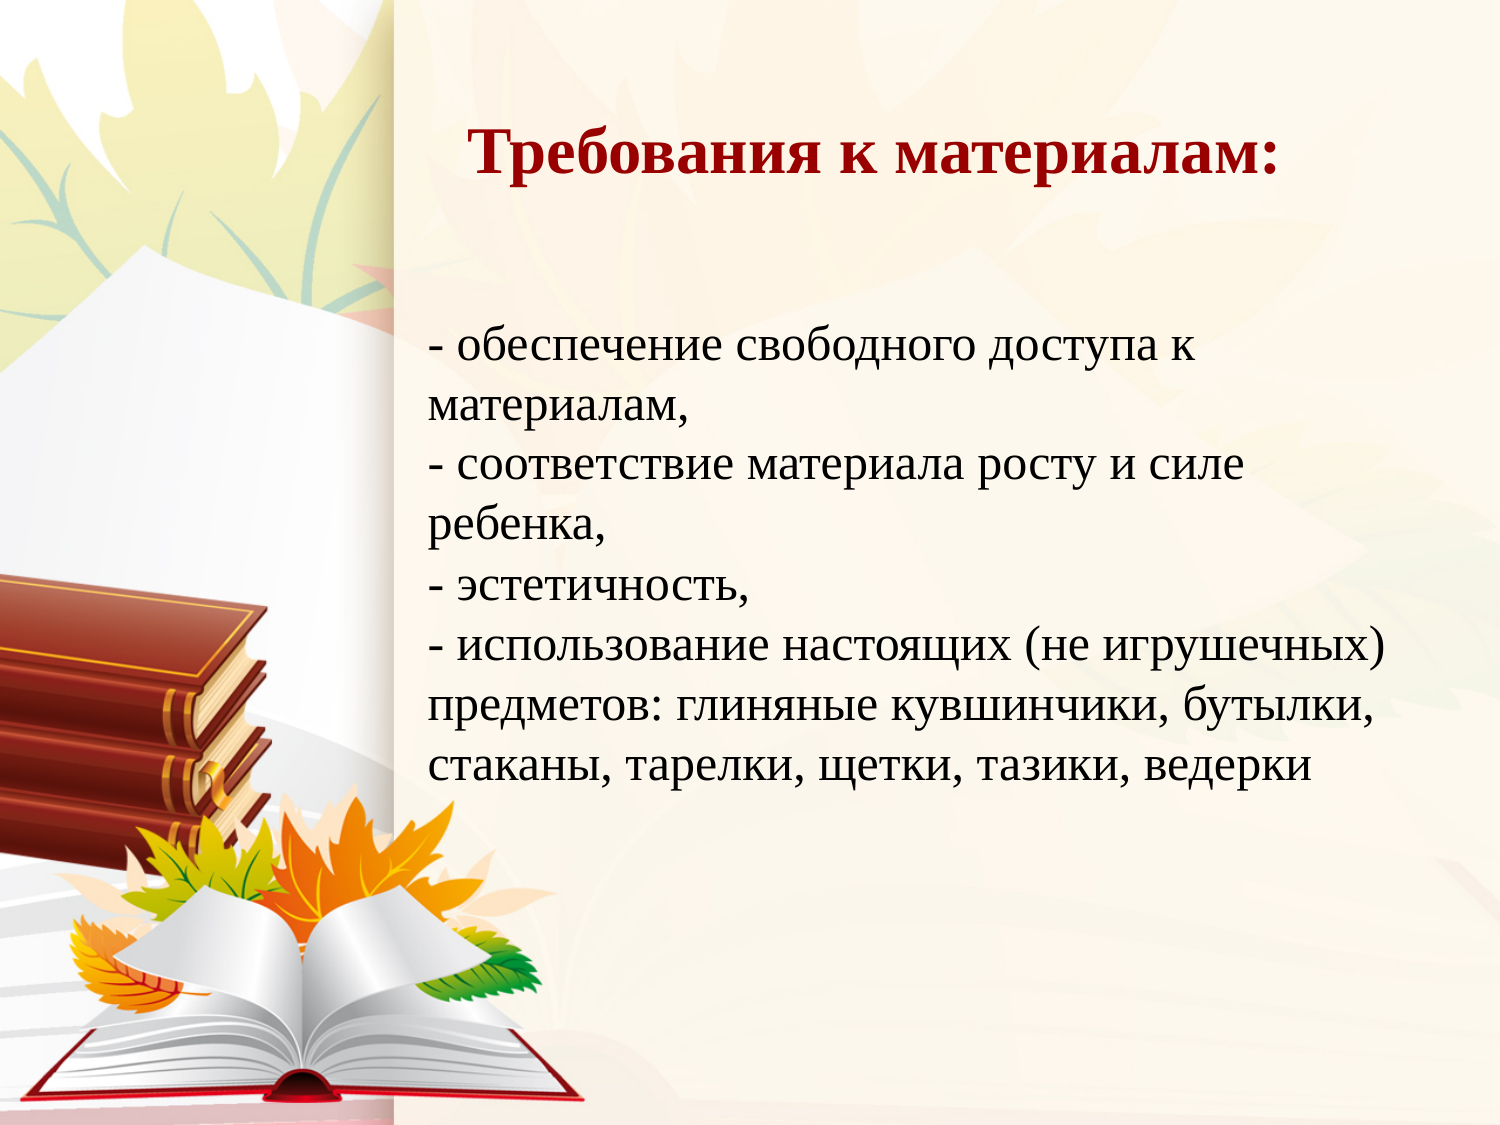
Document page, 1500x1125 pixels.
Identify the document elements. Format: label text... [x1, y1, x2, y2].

picture [0, 0, 1500, 1125]
text_box Требования к материалам: [387, 99, 1363, 195]
title - обеспечение свободного доступа к материалам, - соответствие материала росту и силе ребенка, - эстетичность, - использование настоящих (не игрушечных) предметов: глиняные кувшинчики, бутылки, стаканы, тарелки, щетки, тазики, ведерки [412, 237, 1425, 863]
